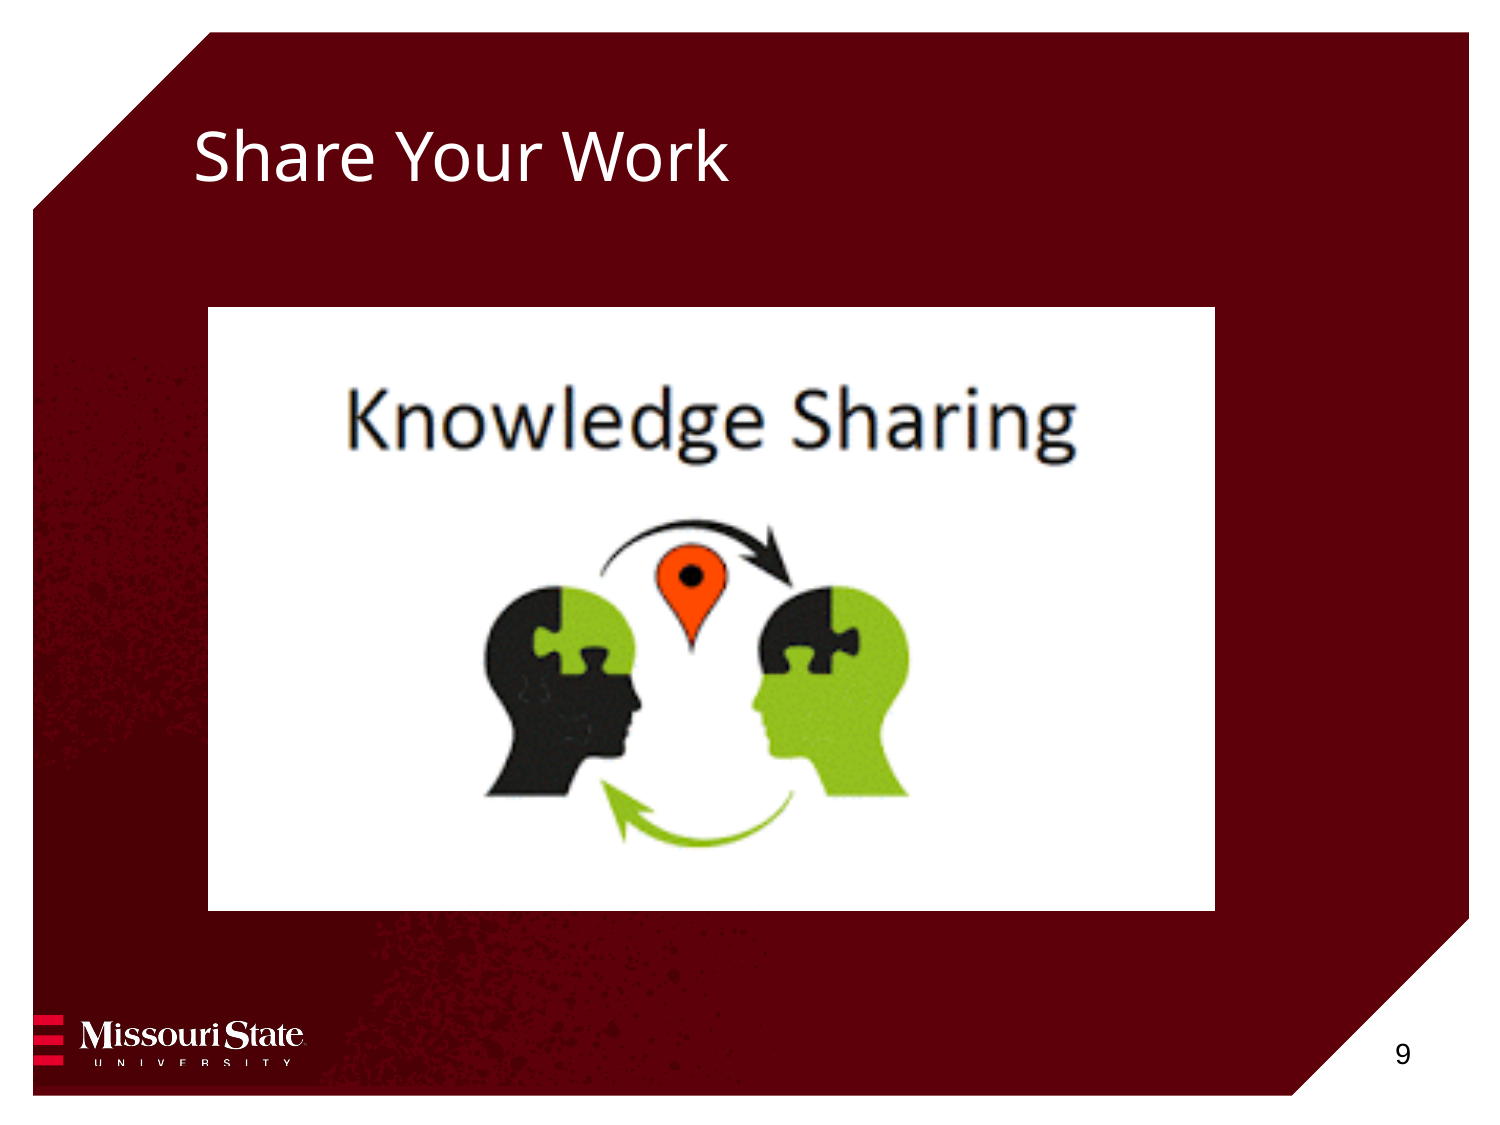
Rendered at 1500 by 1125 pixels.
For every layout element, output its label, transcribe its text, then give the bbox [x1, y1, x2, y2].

picture [208, 307, 1215, 912]
slide_number 9 [1395, 1023, 1469, 1084]
picture [79, 1021, 307, 1066]
title Share Your Work [178, 112, 1367, 278]
